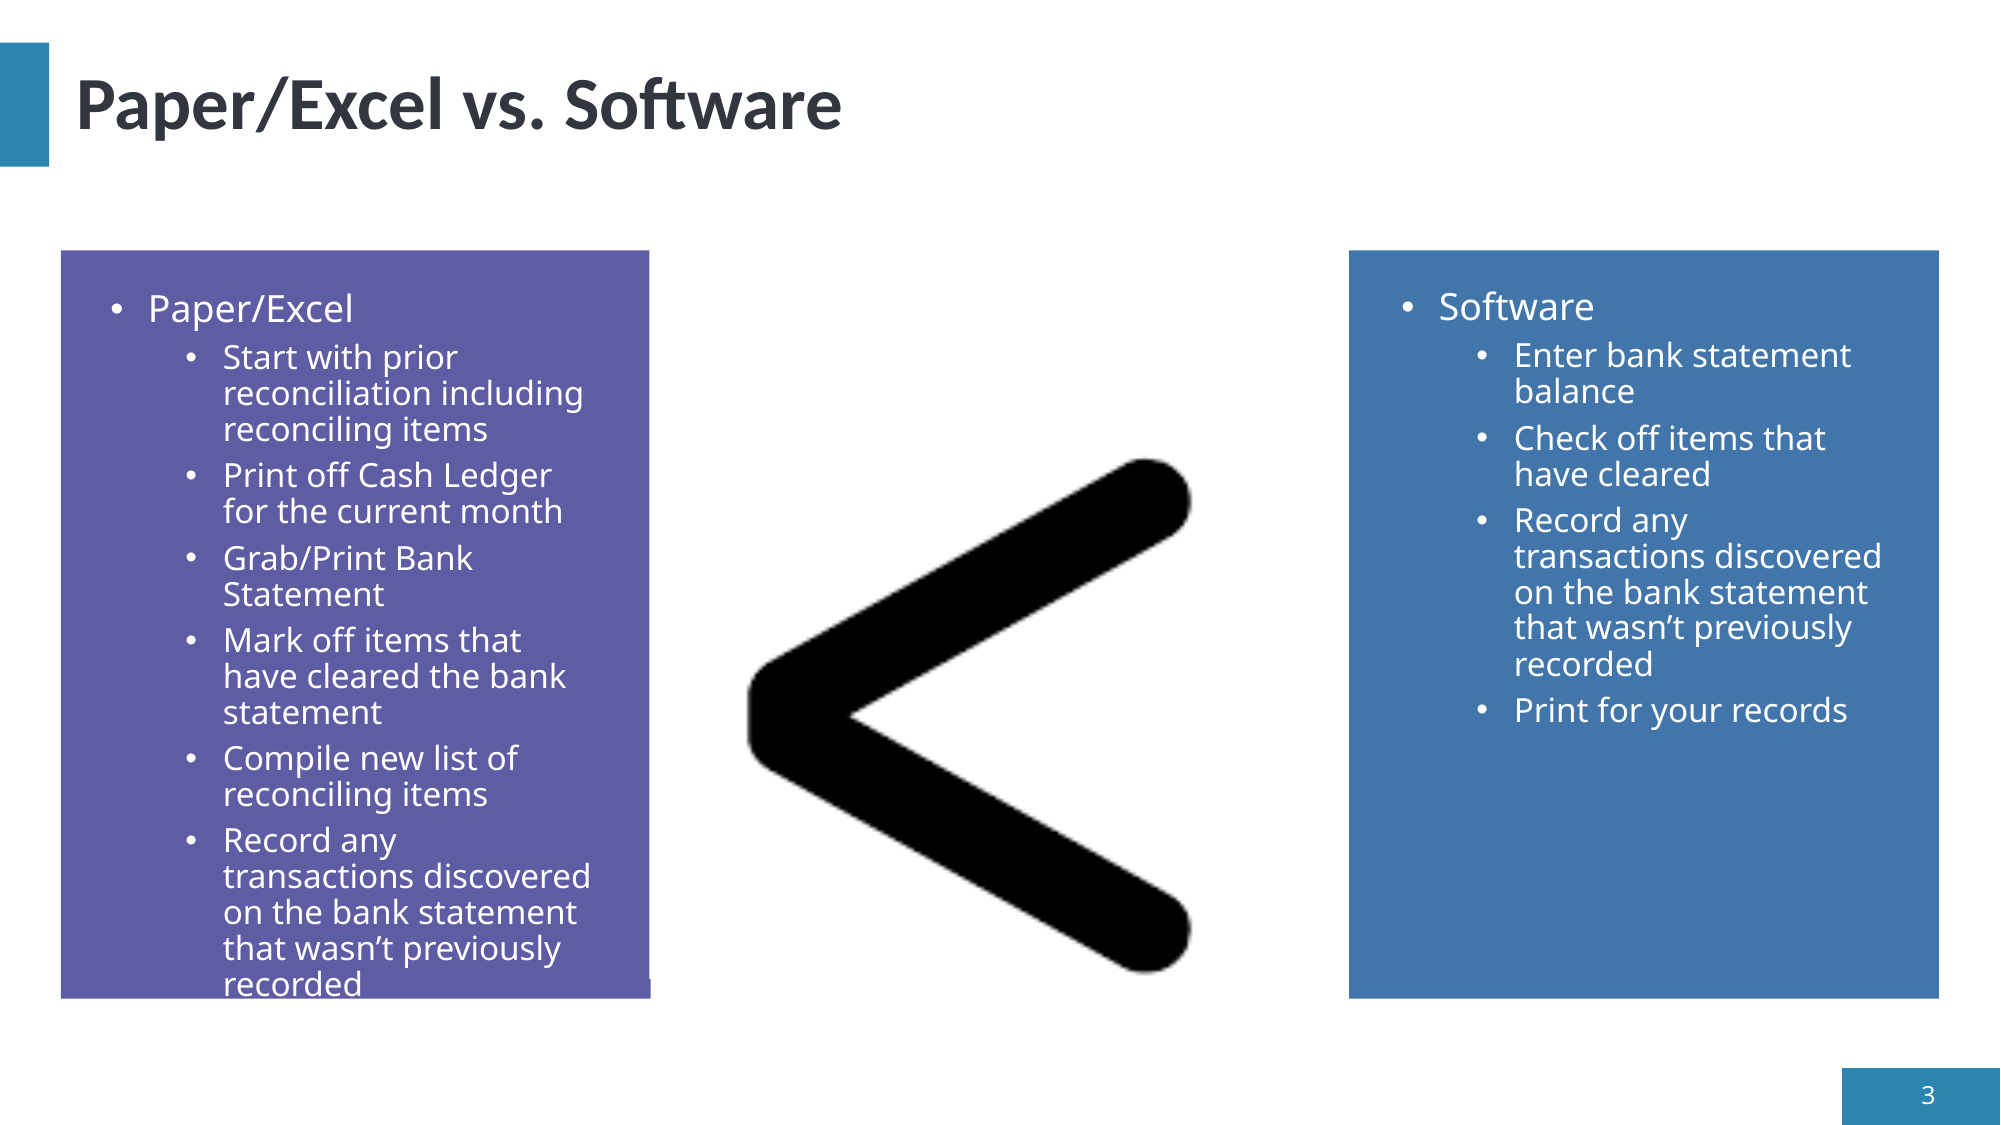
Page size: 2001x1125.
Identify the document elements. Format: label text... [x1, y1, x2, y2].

title Paper/Excel vs. Software [60, 42, 1951, 168]
list Software Enter bank statement balance Check off items that have cleared Record any transactions discovered on the bank statement that wasn’t previously recorded Print for your records [1386, 280, 1902, 969]
picture [649, 177, 1348, 979]
slide_number 3 [1889, 1079, 1951, 1114]
list Paper/Excel Start with prior reconciliation including reconciling items Print off Cash Ledger for the current month Grab/Print Bank Statement Mark off items that have cleared the bank statement Compile new list of reconciling items Record any transactions discovered on the bank statement that wasn’t previously recorded Buy new highlighter [95, 282, 611, 971]
